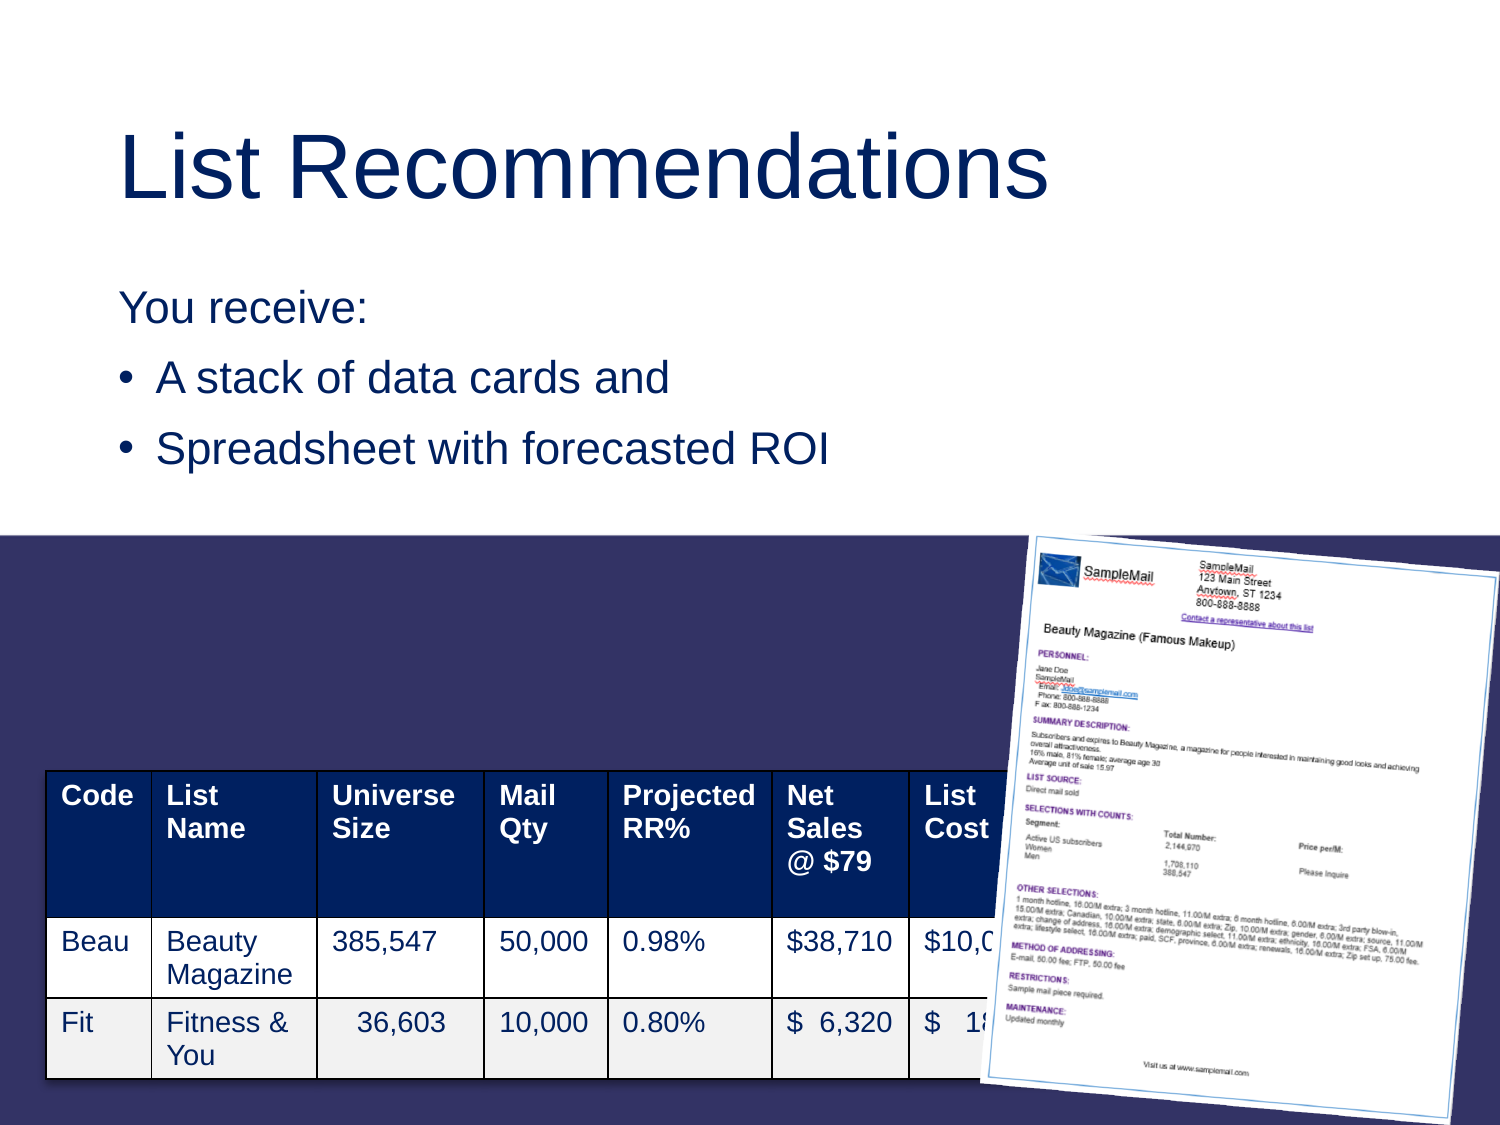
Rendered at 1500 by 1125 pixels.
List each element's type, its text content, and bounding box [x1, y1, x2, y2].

table_cell $ 187 [910, 999, 987, 1078]
table_cell 385,547 [318, 918, 483, 997]
table_cell Fit [47, 999, 151, 1078]
table_cell 0.80% [609, 999, 771, 1078]
table_header Projected RR% [609, 772, 771, 917]
table_cell 10,000 [485, 999, 607, 1078]
table_cell $10,00 [910, 918, 994, 997]
table_header List Name [152, 772, 316, 917]
table_header Mail Qty [485, 772, 607, 917]
table_cell 50,000 [485, 918, 607, 997]
table_cell Beau [47, 918, 151, 997]
table_cell Beauty Magazine [152, 918, 316, 997]
table_cell 36,603 [318, 999, 483, 1078]
table_header Universe Size [318, 772, 483, 917]
table_header List Cost [910, 772, 1003, 917]
picture [0, 0, 1500, 1125]
table_header Code [47, 772, 151, 917]
list You receive: A stack of data cards and Spreadsheet with forecasted ROI [103, 276, 1185, 520]
table_cell $38,710 [773, 918, 908, 997]
table_cell $ 6,320 [773, 999, 908, 1078]
table_cell Fitness & You [152, 999, 316, 1078]
title List Recommendations [103, 59, 1397, 278]
table_header Net Sales @ $79 [773, 772, 908, 917]
table_cell 0.98% [609, 918, 771, 997]
